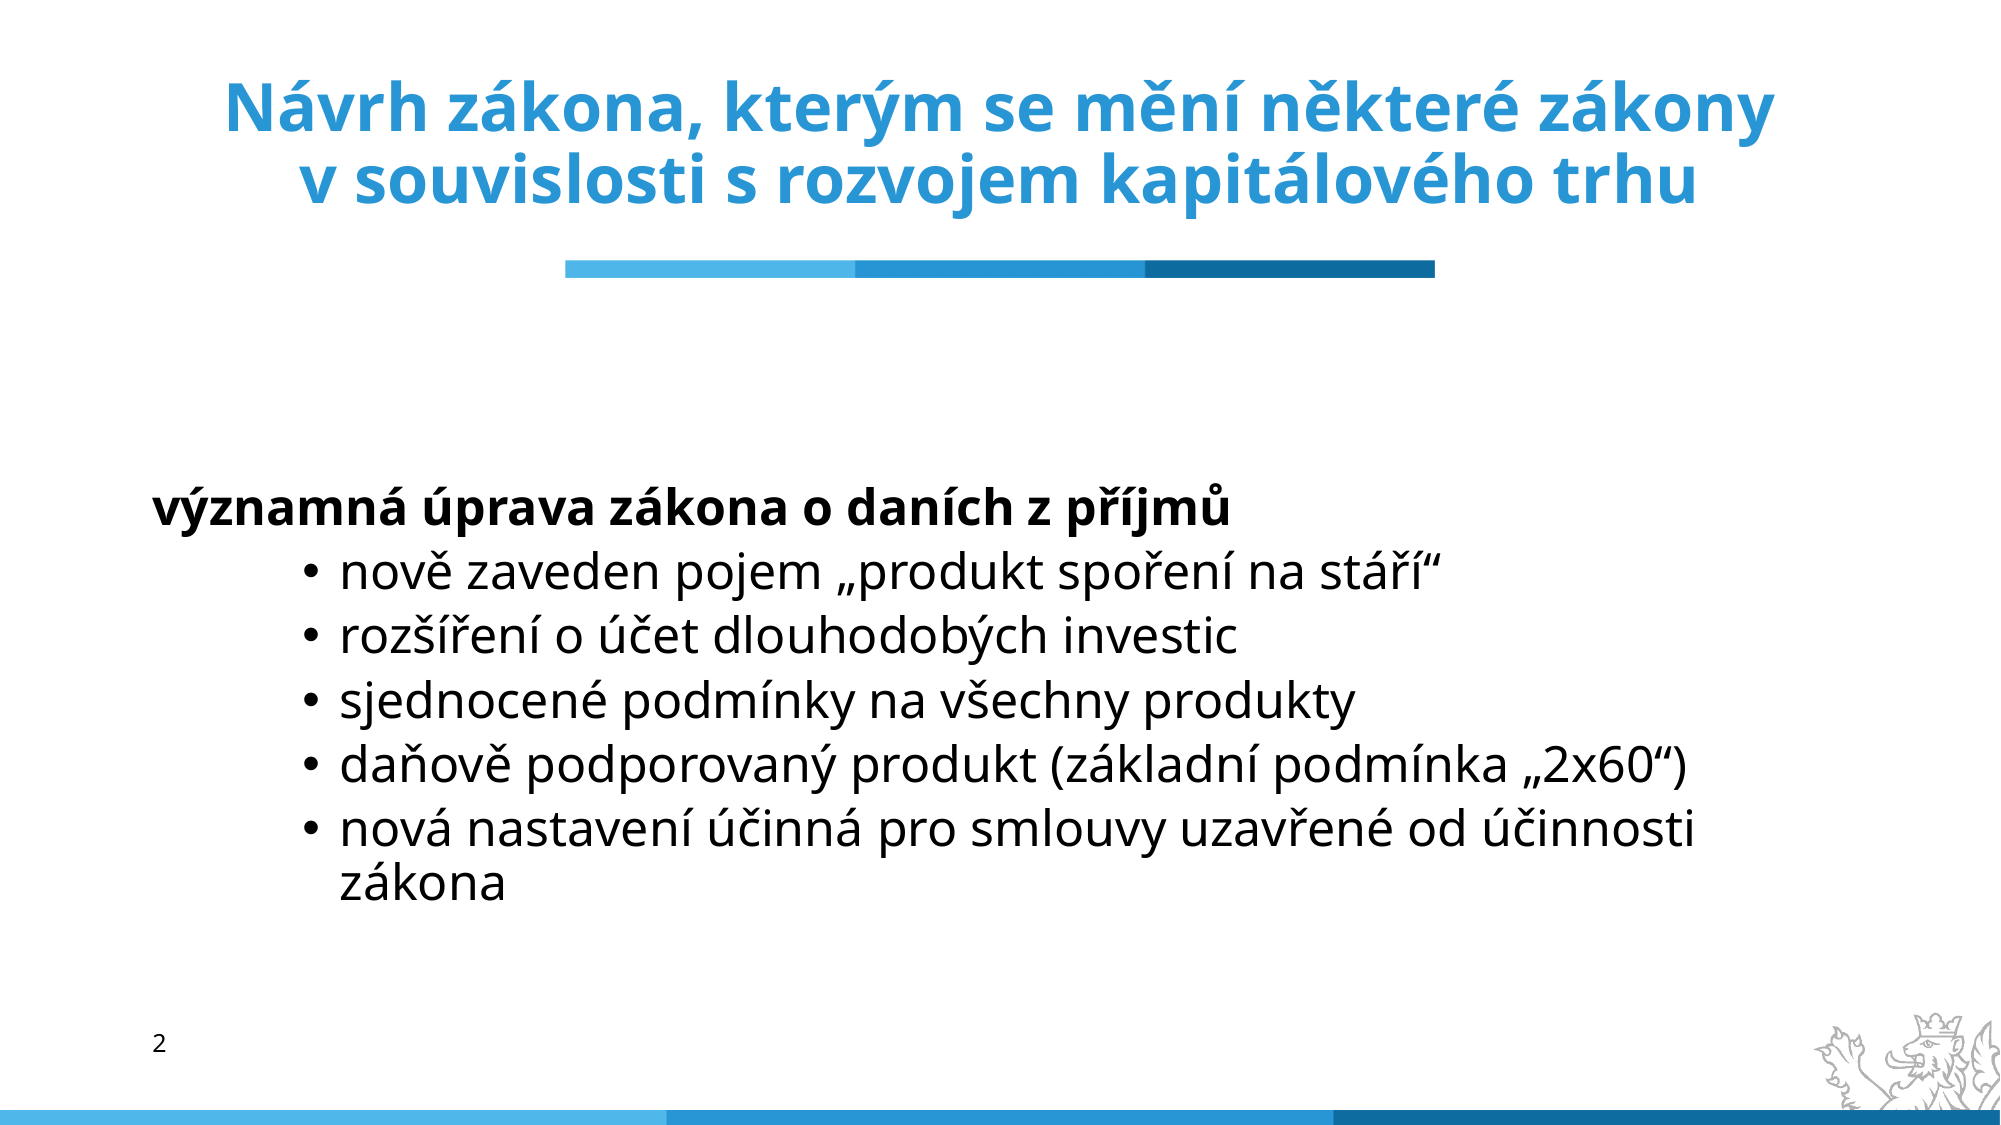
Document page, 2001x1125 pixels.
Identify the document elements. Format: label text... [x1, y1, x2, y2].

picture [0, 1012, 2000, 1125]
slide_number 2 [137, 1012, 211, 1077]
title Návrh zákona, kterým se mění některé zákony v souvislosti s rozvojem kapitálového trhu [137, 59, 1863, 250]
list významná úprava zákona o daních z příjmů nově zaveden pojem „produkt spoření na stáří“ rozšíření o účet dlouhodobých investic sjednocené podmínky na všechny produkty daňově podporovaný produkt (základní podmínka „2x60“) nová nastavení účinná pro smlouvy uzavřené od účinnosti zákona [137, 342, 1863, 993]
picture [566, 261, 1434, 278]
